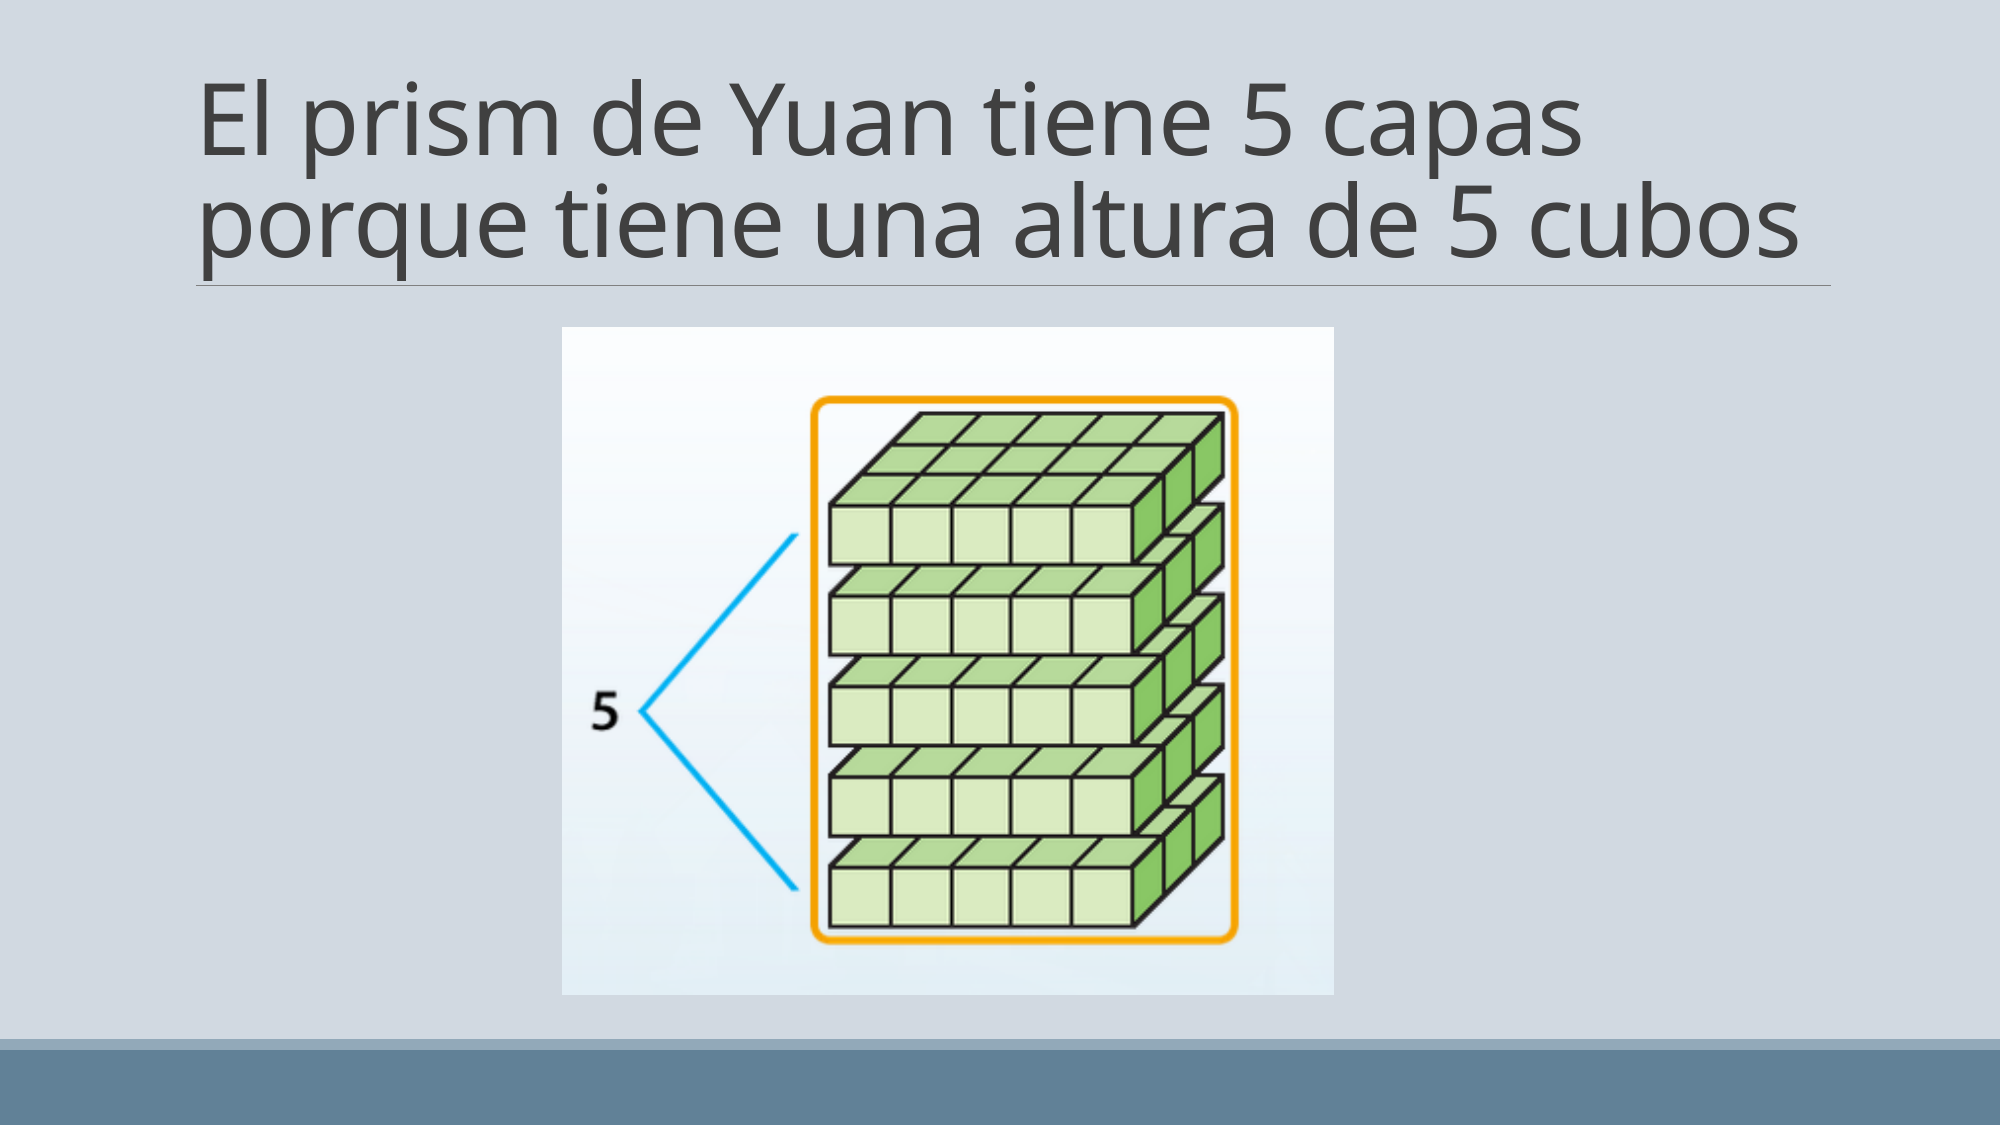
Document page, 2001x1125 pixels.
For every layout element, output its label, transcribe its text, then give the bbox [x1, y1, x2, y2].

title El prism de Yuan tiene 5 capas porque tiene una altura de 5 cubos [180, 47, 1830, 285]
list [561, 326, 1335, 995]
